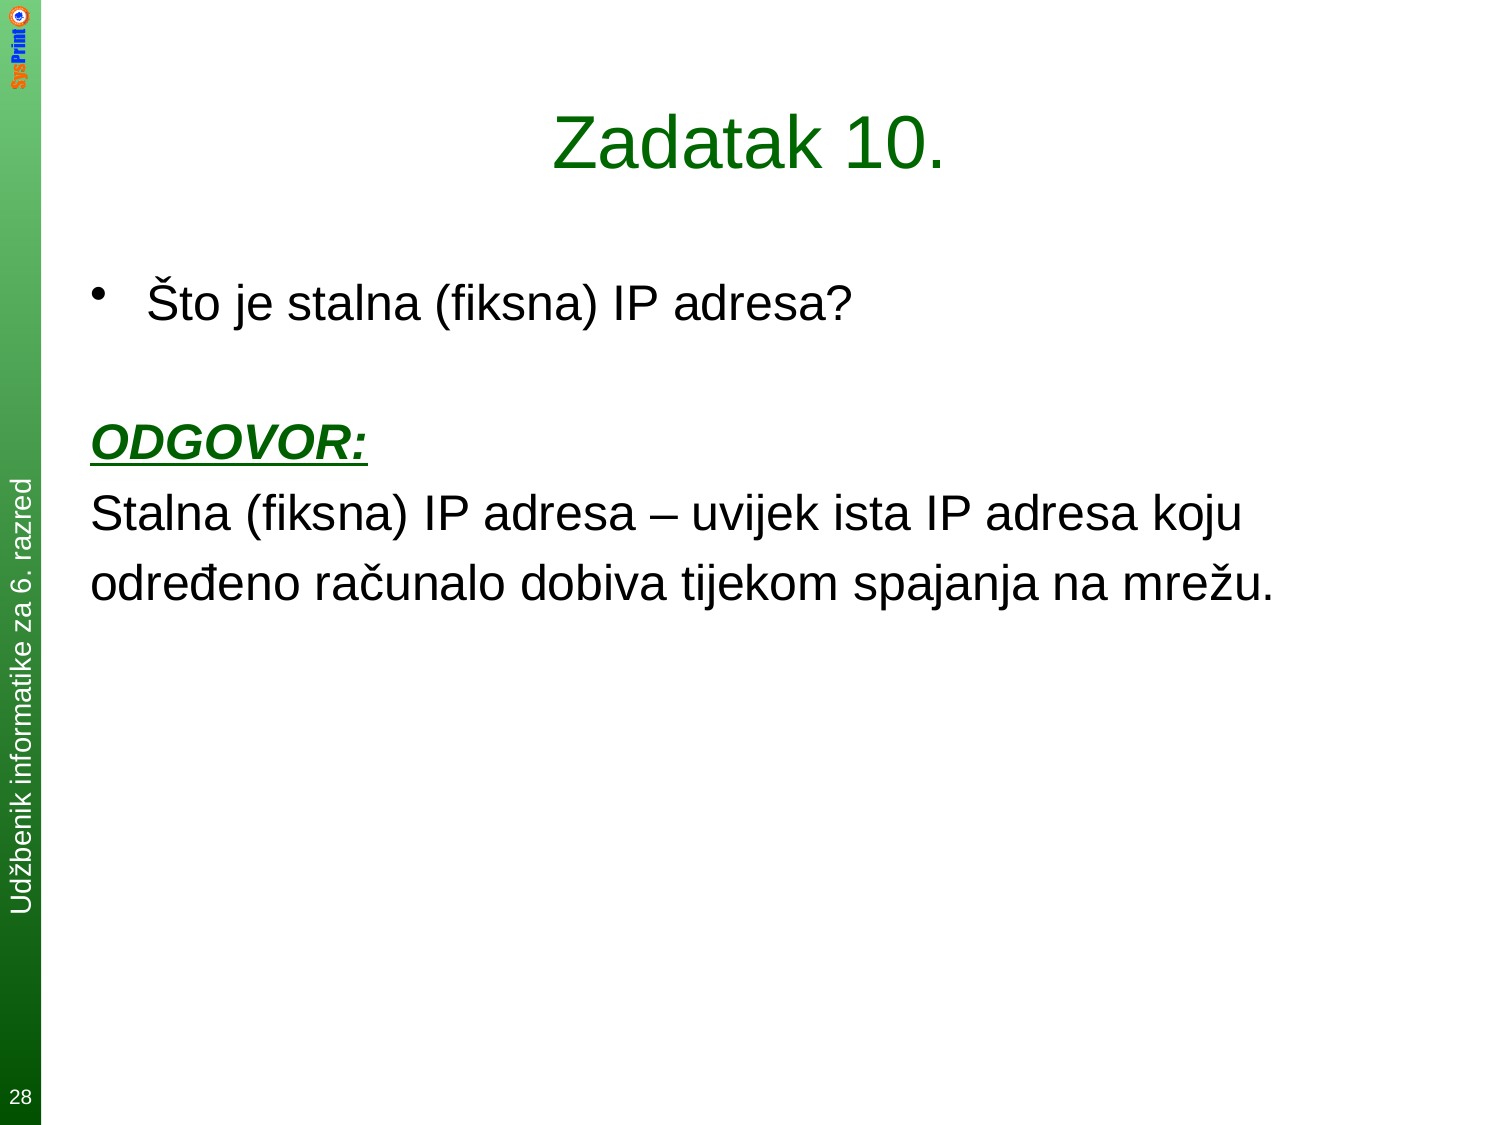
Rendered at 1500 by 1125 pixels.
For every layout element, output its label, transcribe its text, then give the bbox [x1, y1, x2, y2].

picture [8, 5, 30, 89]
title Zadatak 10. [74, 44, 1426, 233]
list Što je stalna (fiksna) IP adresa? ODGOVOR: Stalna (fiksna) IP adresa – uvijek ista IP adresa koju određeno računalo dobiva tijekom spajanja na mrežu. [74, 262, 1426, 1006]
